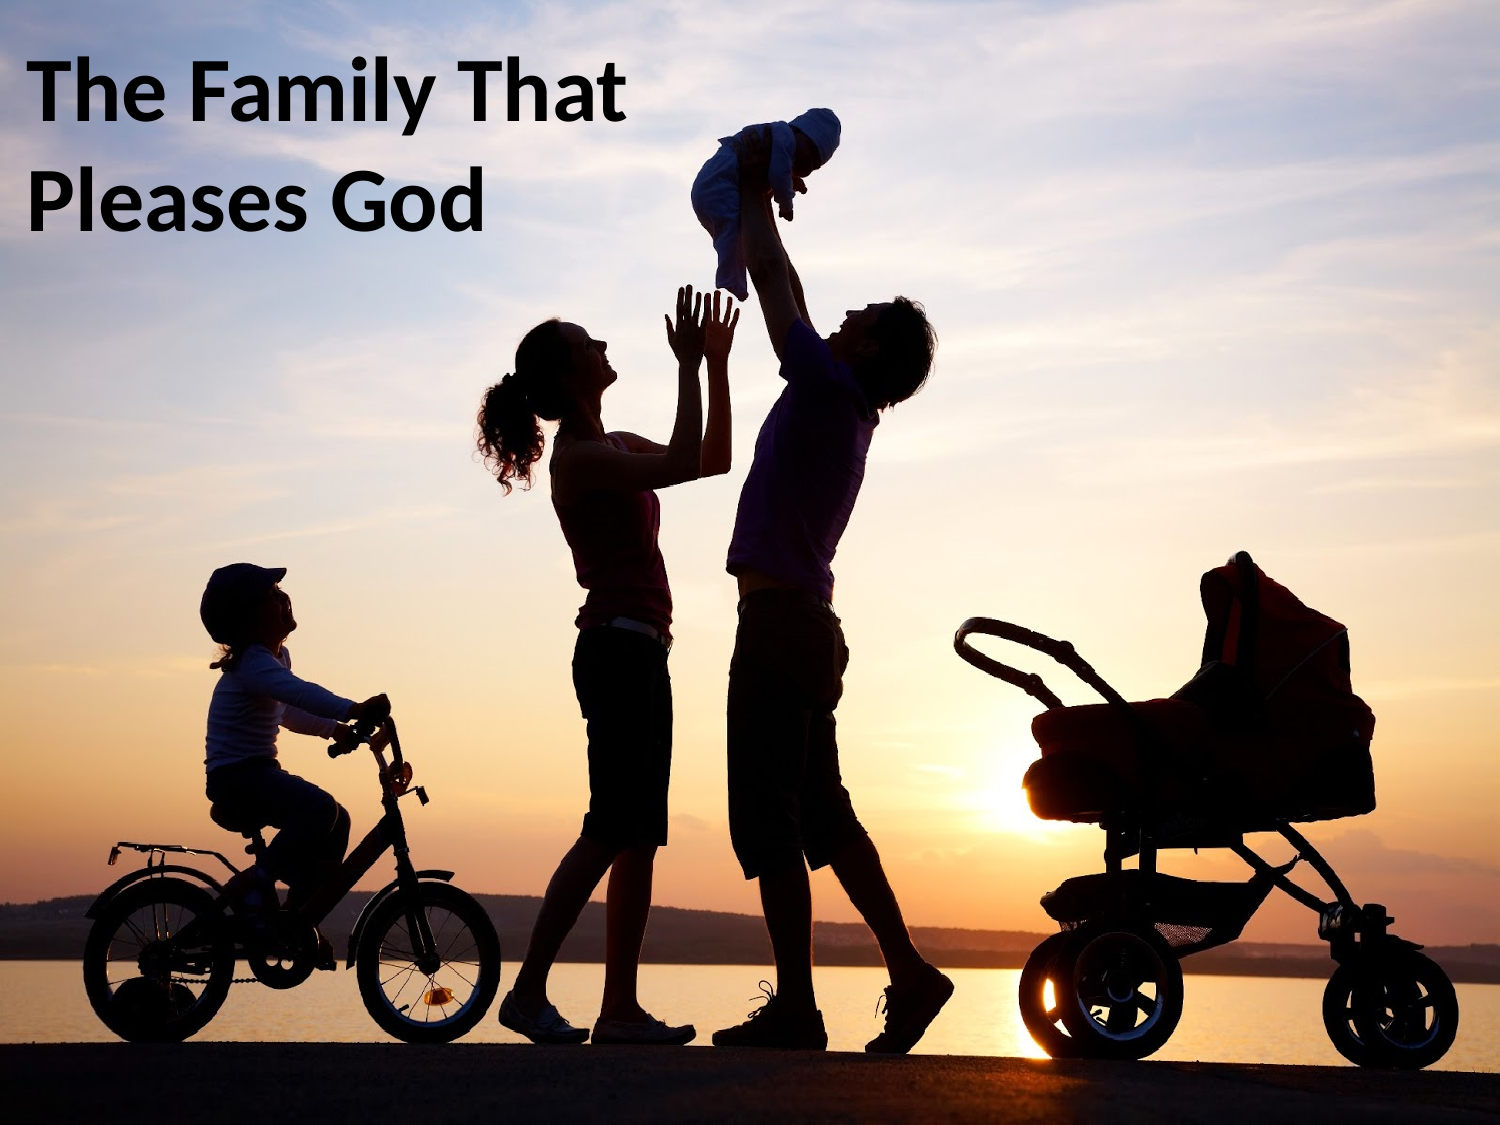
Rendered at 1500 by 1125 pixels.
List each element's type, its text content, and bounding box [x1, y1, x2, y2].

picture [0, 0, 1500, 1125]
title The Family That Pleases God [11, 19, 880, 261]
